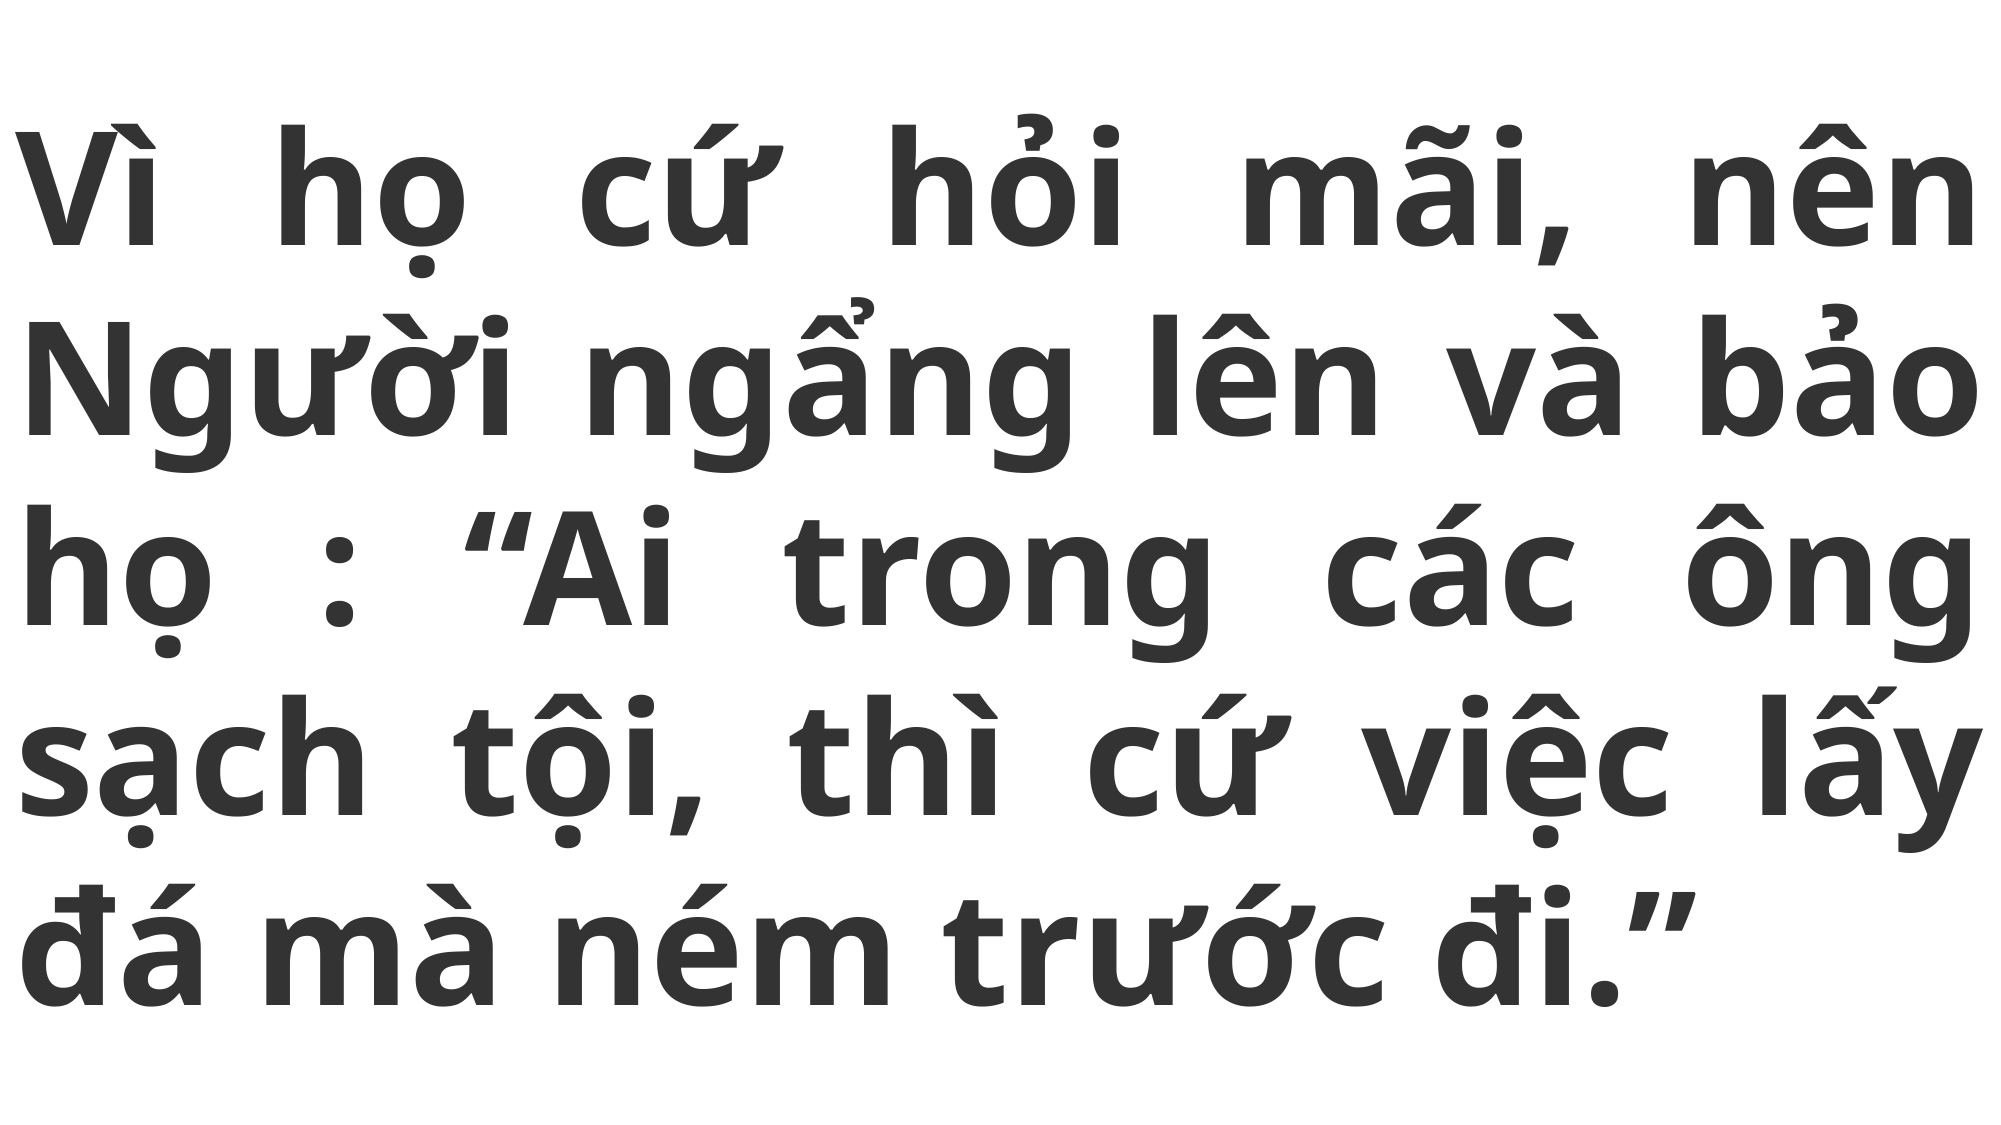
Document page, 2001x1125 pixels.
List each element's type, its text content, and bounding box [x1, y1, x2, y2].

title Vì họ cứ hỏi mãi, nên Người ngẩng lên và bảo họ : “Ai trong các ông sạch tội, thì cứ việc lấy đá mà ném trước đi.” [0, 0, 2000, 1125]
